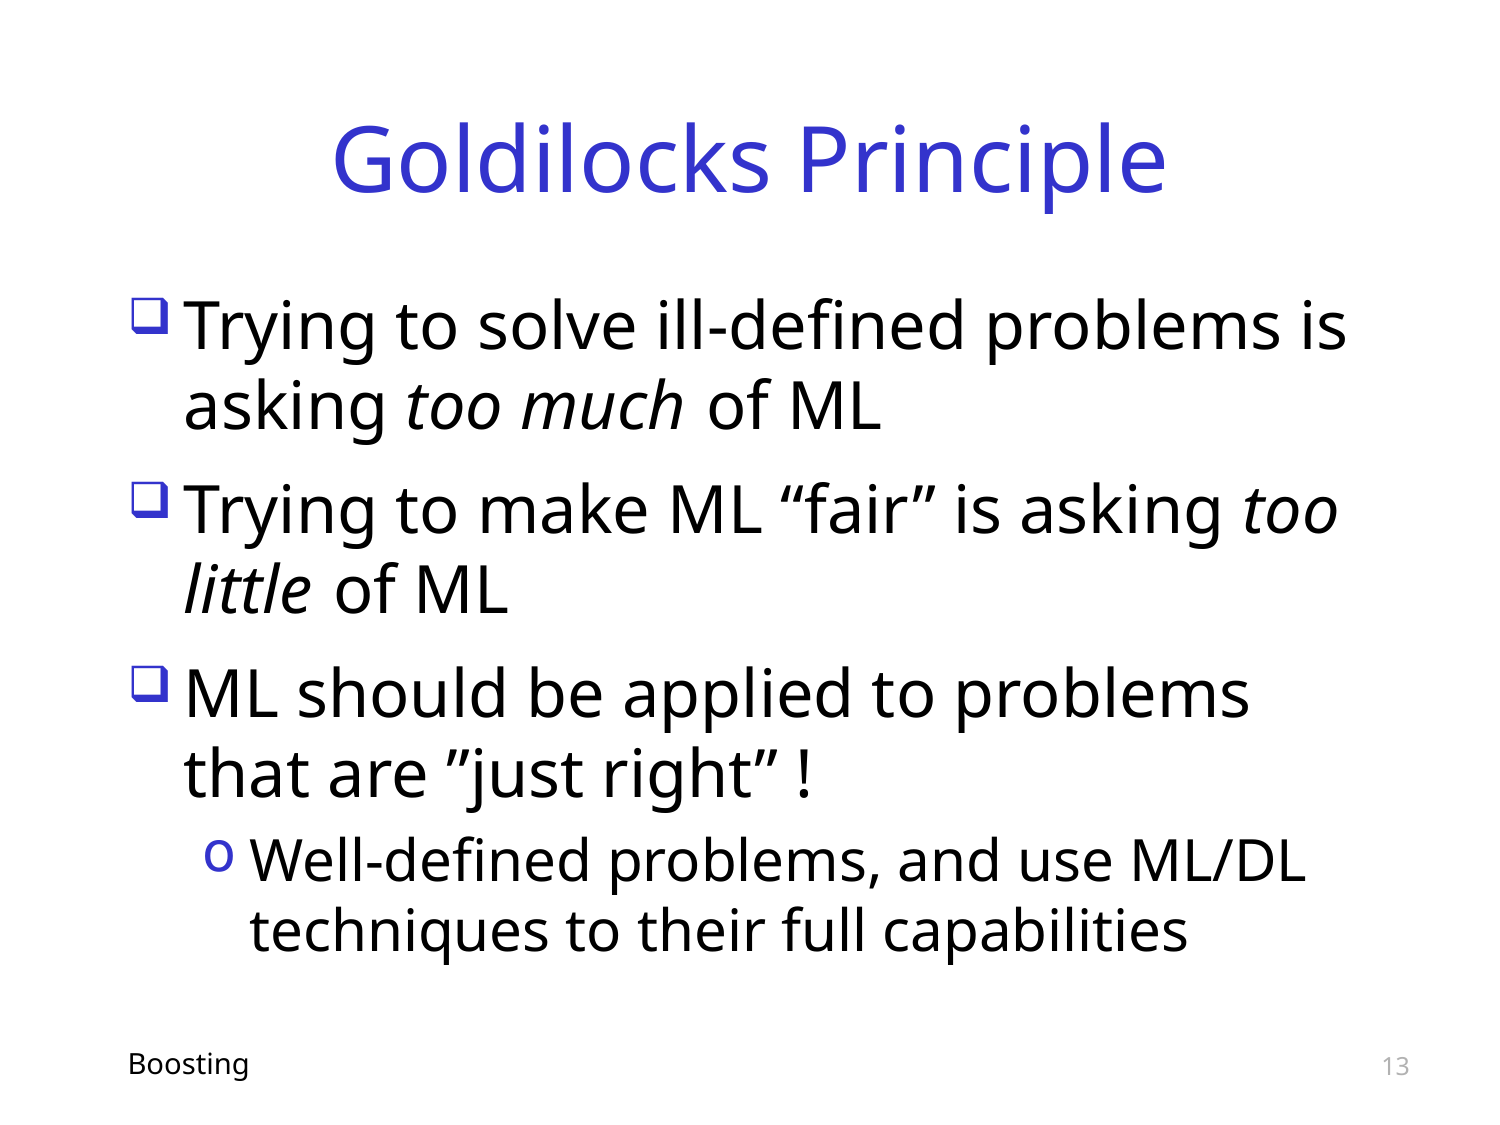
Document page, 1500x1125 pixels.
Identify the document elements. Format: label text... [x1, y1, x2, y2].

slide_number 13 [1074, 1037, 1425, 1098]
footer Boosting [112, 1037, 776, 1101]
title Goldilocks Principle [112, 62, 1388, 251]
list Trying to solve ill-defined problems is asking too much of ML Trying to make ML “fair” is asking too little of ML ML should be applied to problems that are ”just right” ! Well-defined problems, and use ML/DL techniques to their full capabilities [112, 274, 1401, 1001]
